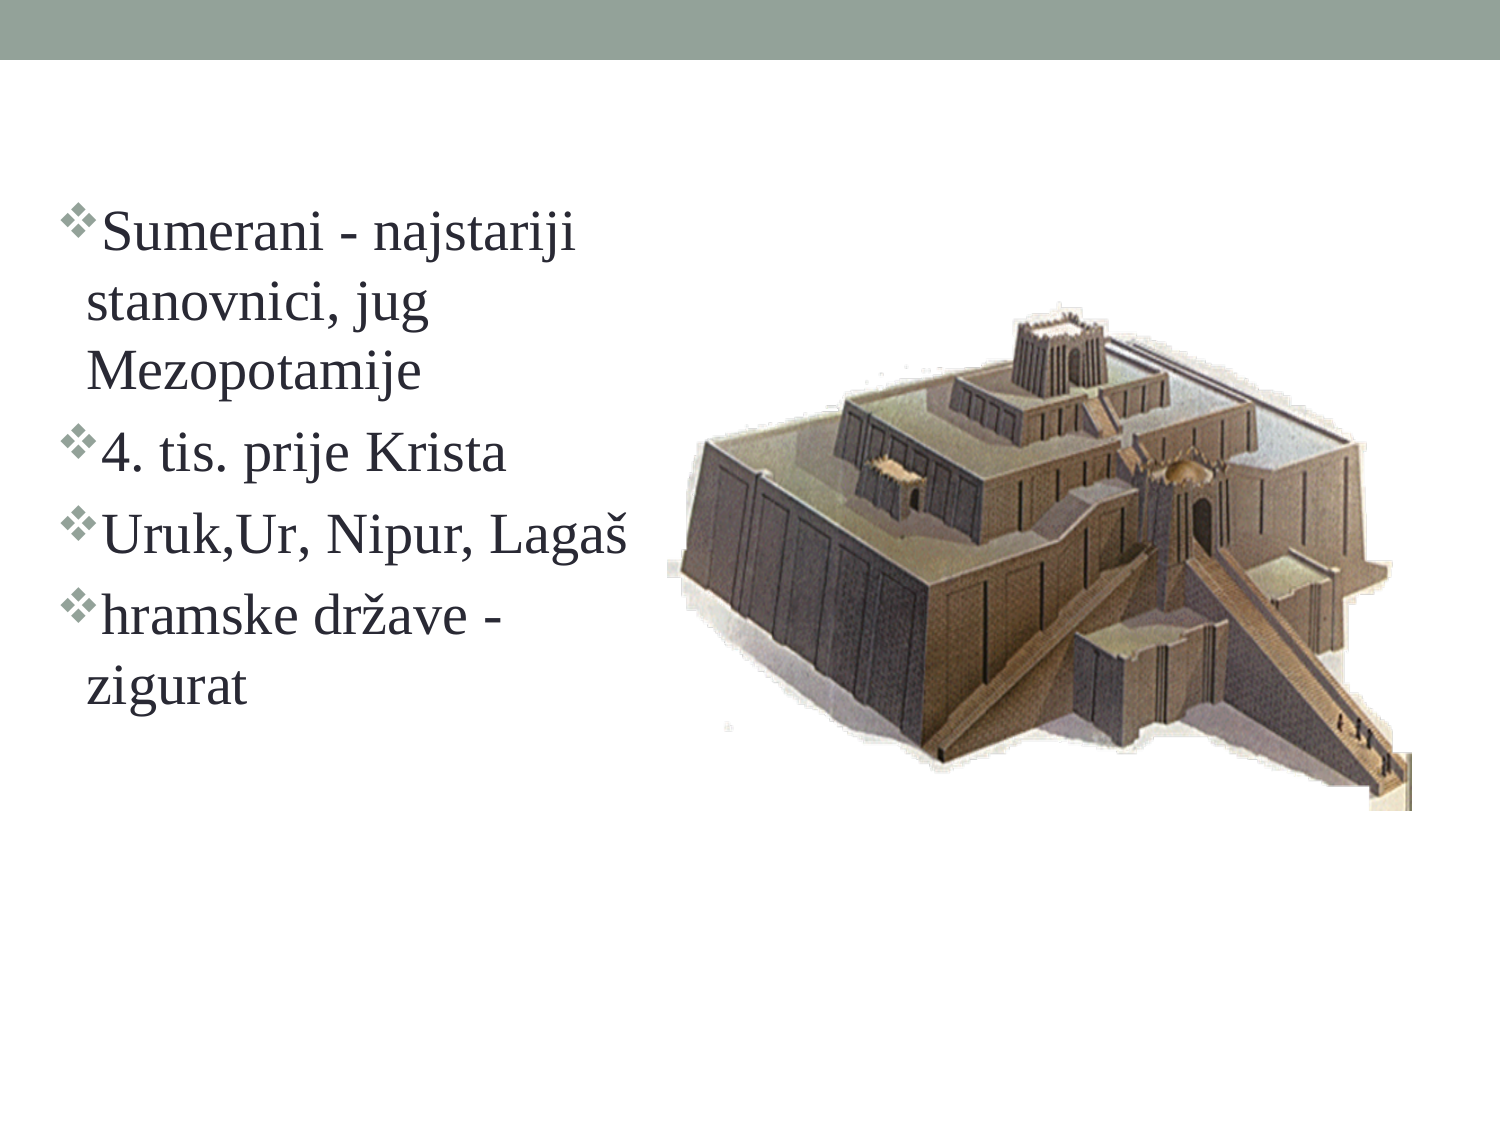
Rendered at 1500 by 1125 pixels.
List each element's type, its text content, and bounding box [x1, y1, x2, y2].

list Sumerani - najstariji stanovnici, jug Mezopotamije 4. tis. prije Krista Uruk,Ur, Nipur, Lagaš hramske države - zigurat [41, 184, 644, 1049]
picture [667, 278, 1412, 811]
